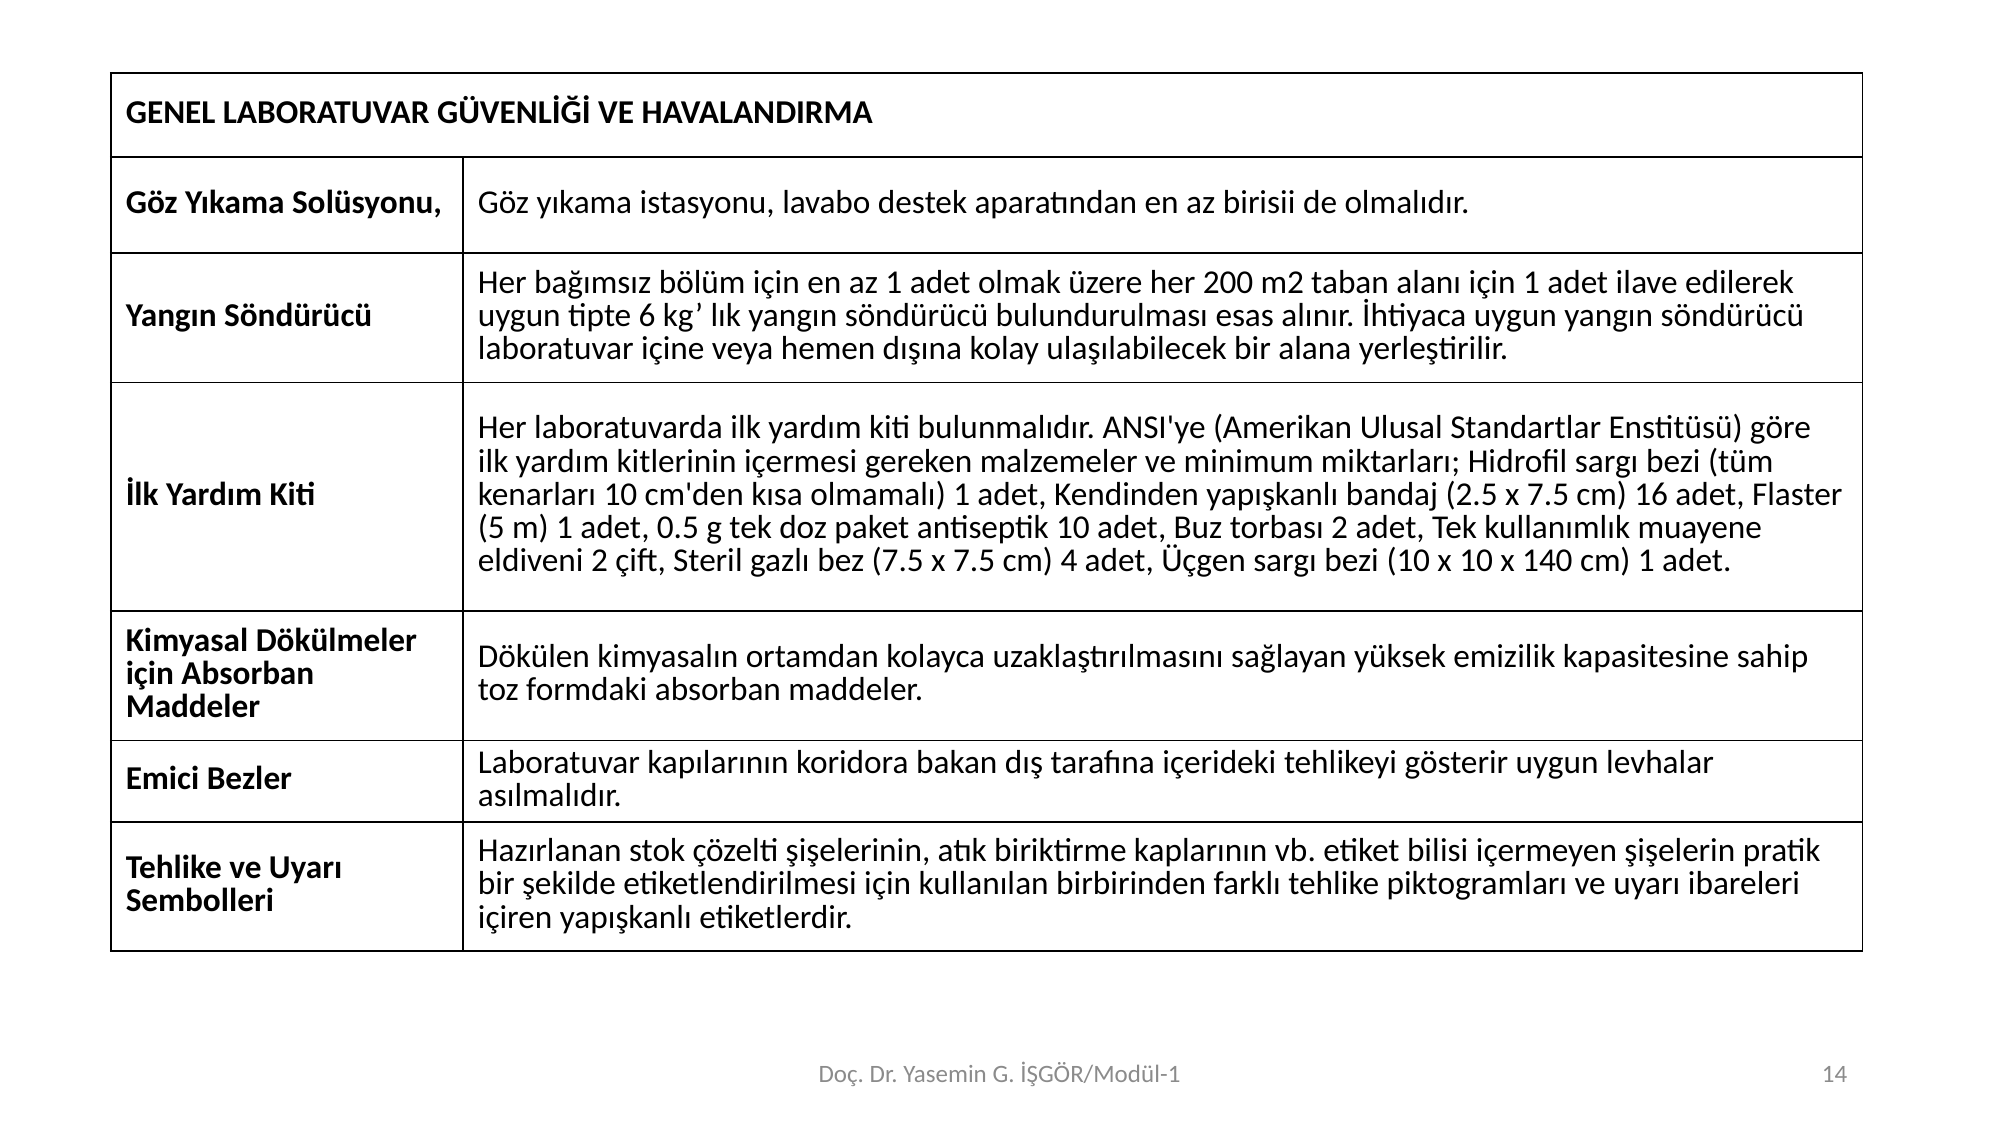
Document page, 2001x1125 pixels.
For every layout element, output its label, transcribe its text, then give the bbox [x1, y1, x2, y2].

table_cell Dökülen kimyasalın ortamdan kolayca uzaklaştırılmasını sağlayan yüksek emizilik kapasitesine sahip toz formdaki absorban maddeler. [464, 612, 1862, 740]
table_cell Emici Bezler [112, 741, 462, 821]
footer Doç. Dr. Yasemin G. İŞGÖR/Modül-1 [662, 1042, 1338, 1103]
table_cell Göz Yıkama Solüsyonu, [112, 158, 462, 252]
table_header GENEL LABORATUVAR GÜVENLİĞİ VE HAVALANDIRMA [112, 74, 1862, 156]
table_cell Her laboratuvarda ilk yardım kiti bulunmalıdır. ANSI'ye (Amerikan Ulusal Standartlar Enstitüsü) göre ilk yardım kitlerinin içermesi gereken malzemeler ve minimum miktarları; Hidrofil sargı bezi (tüm kenarları 10 cm'den kısa olmamalı) 1 adet, Kendinden yapışkanlı bandaj (2.5 x 7.5 cm) 16 adet, Flaster (5 m) 1 adet, 0.5 g tek doz paket antiseptik 10 adet, Buz torbası 2 adet, Tek kullanımlık muayene eldiveni 2 çift, Steril gazlı bez (7.5 x 7.5 cm) 4 adet, Üçgen sargı bezi (10 x 10 x 140 cm) 1 adet. [464, 383, 1862, 610]
table_cell Tehlike ve Uyarı Sembolleri [112, 823, 462, 950]
table_cell Her bağımsız bölüm için en az 1 adet olmak üzere her 200 m2 taban alanı için 1 adet ilave edilerek uygun tipte 6 kg’ lık yangın söndürücü bulundurulması esas alınır. İhtiyaca uygun yangın söndürücü laboratuvar içine veya hemen dışına kolay ulaşılabilecek bir alana yerleştirilir. [464, 254, 1862, 382]
table_cell Yangın Söndürücü [112, 254, 462, 382]
table_cell Hazırlanan stok çözelti şişelerinin, atık biriktirme kaplarının vb. etiket bilisi içermeyen şişelerin pratik bir şekilde etiketlendirilmesi için kullanılan birbirinden farklı tehlike piktogramları ve uyarı ibareleri içiren yapışkanlı etiketlerdir. [464, 823, 1862, 950]
slide_number 14 [1412, 1042, 1863, 1103]
table_cell Kimyasal Dökülmeler için Absorban Maddeler [112, 612, 462, 740]
table_cell Göz yıkama istasyonu, lavabo destek aparatından en az birisii de olmalıdır. [464, 158, 1862, 252]
table_cell Laboratuvar kapılarının koridora bakan dış tarafına içerideki tehlikeyi gösterir uygun levhalar asılmalıdır. [464, 741, 1862, 821]
table_cell İlk Yardım Kiti [112, 383, 462, 610]
